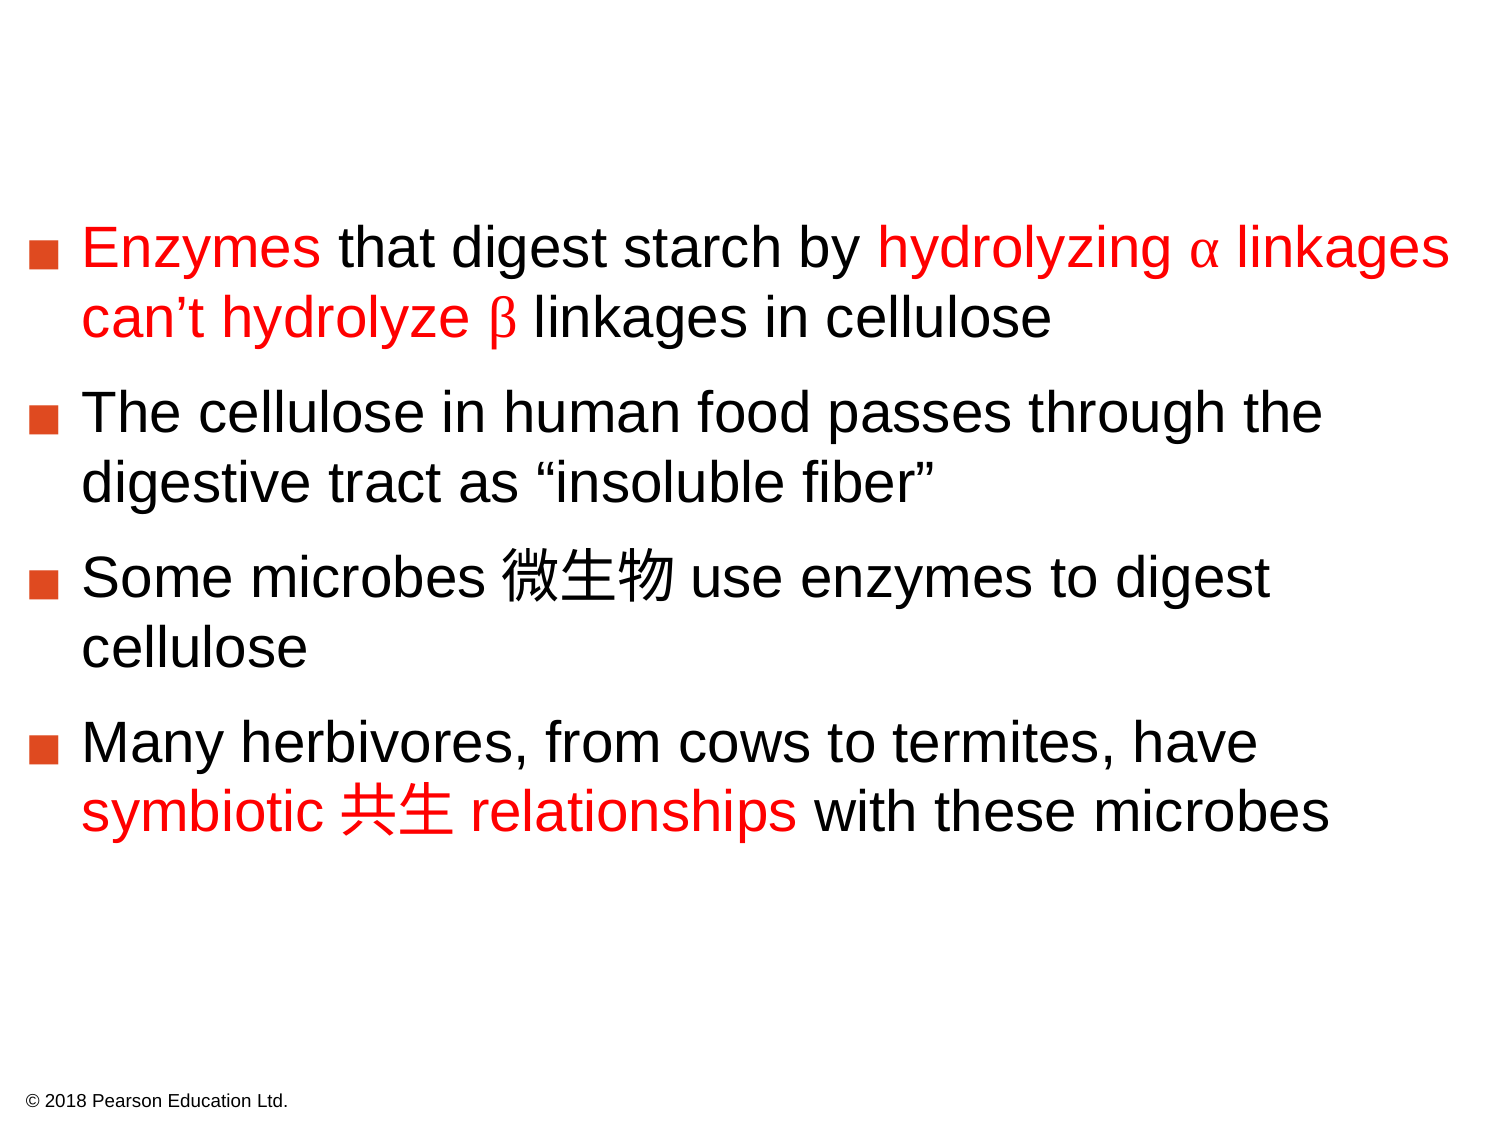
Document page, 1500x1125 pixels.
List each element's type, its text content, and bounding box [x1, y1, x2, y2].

footer © 2018 Pearson Education Ltd. [10, 1080, 518, 1119]
list Enzymes that digest starch by hydrolyzing α linkages can’t hydrolyze β linkages in cellulose The cellulose in human food passes through the digestive tract as “insoluble fiber” Some microbes微生物use enzymes to digest cellulose Many herbivores, from cows to termites, have symbiotic共生relationships with these microbes [24, 208, 1475, 1065]
